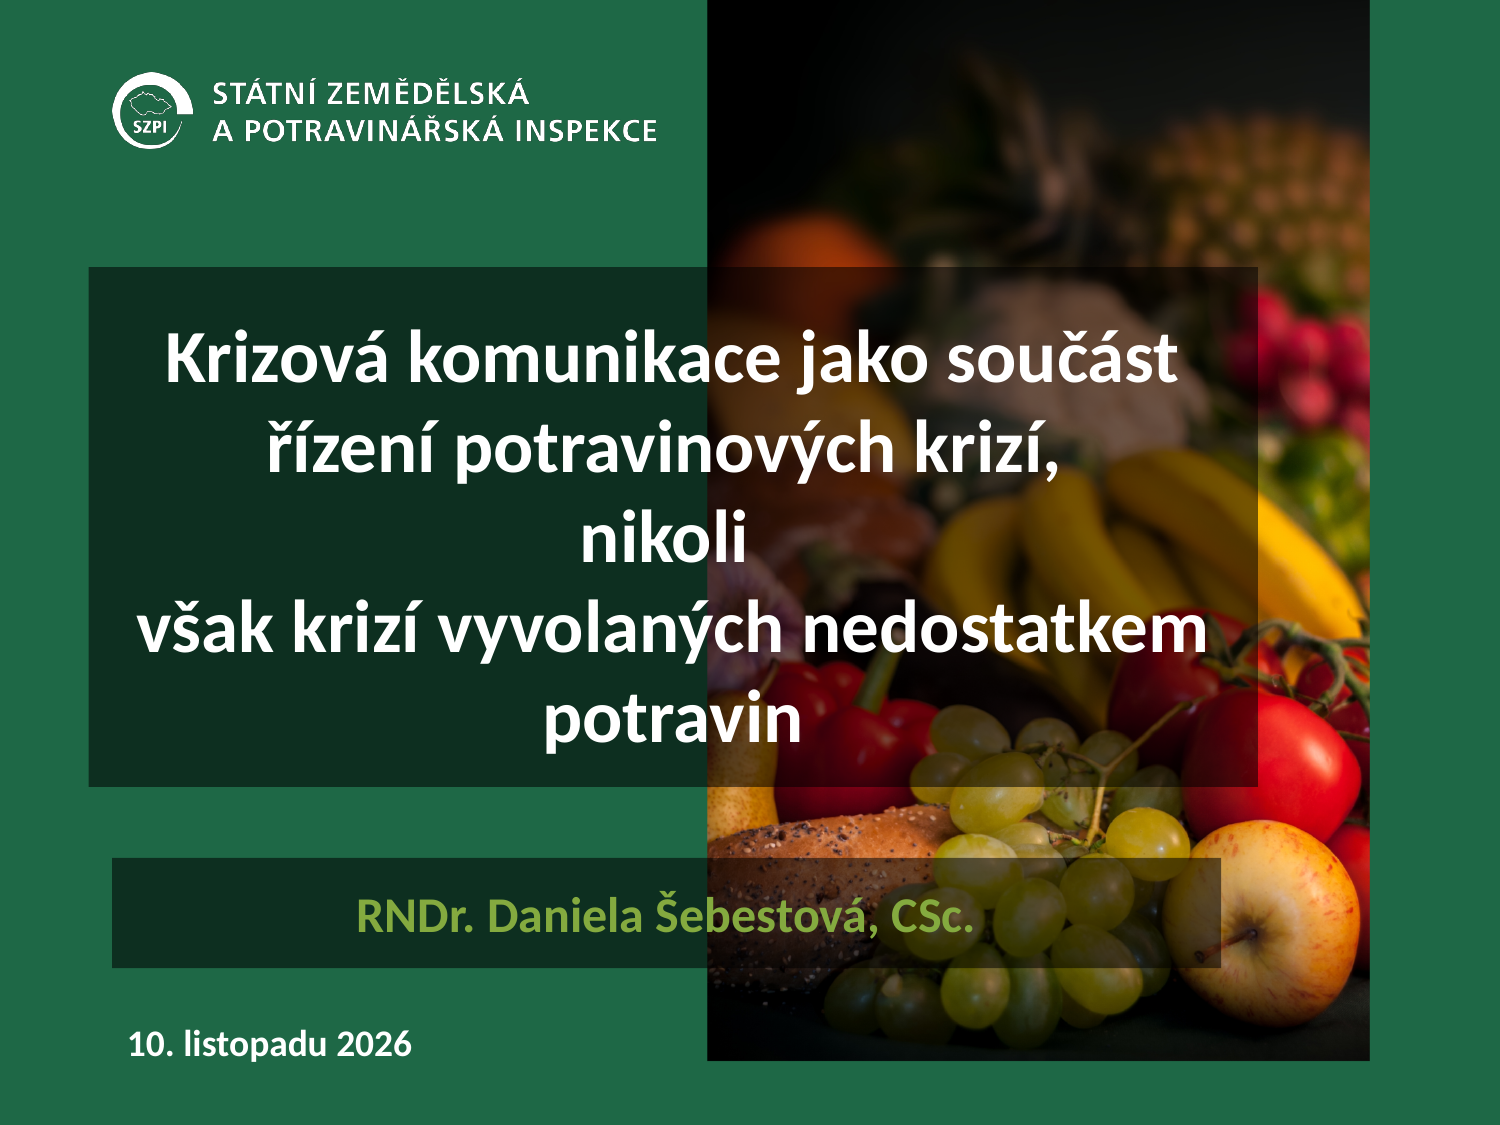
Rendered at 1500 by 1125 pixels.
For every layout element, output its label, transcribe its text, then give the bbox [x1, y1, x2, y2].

title Krizová komunikace jako součást řízení potravinových krizí, nikoli však krizí vyvolaných nedostatkem potravin [88, 267, 1258, 787]
picture [0, 0, 1500, 1125]
subtitle RNDr. Daniela Šebestová, CSc. [112, 857, 1222, 969]
